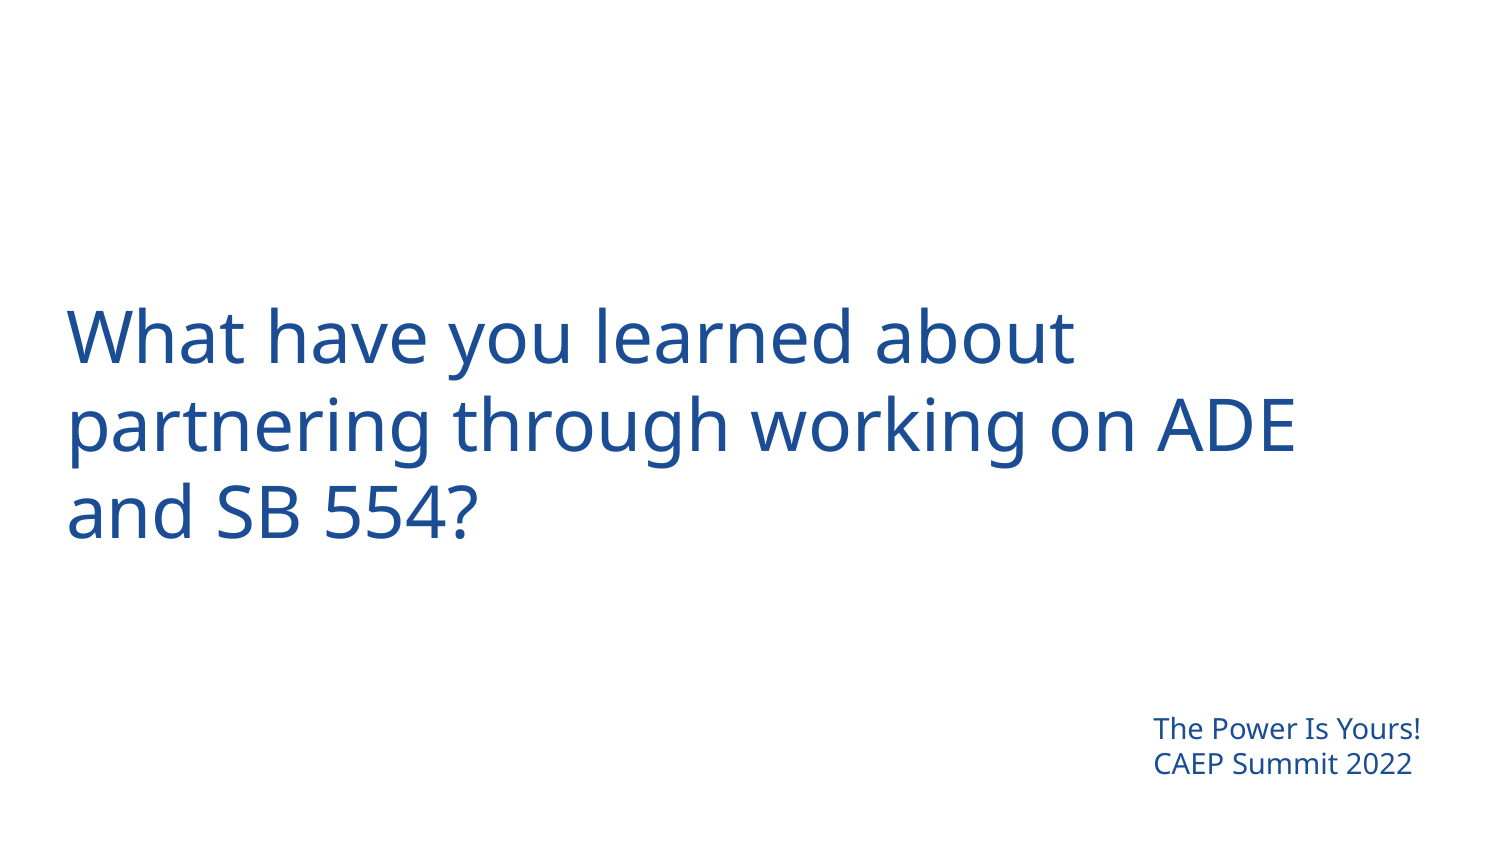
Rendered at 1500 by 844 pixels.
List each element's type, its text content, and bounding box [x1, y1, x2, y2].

text_box The Power Is Yours! CAEP Summit 2022 [1138, 695, 1461, 795]
title What have you learned about partnering through working on ADE and SB 554? [51, 191, 1449, 653]
